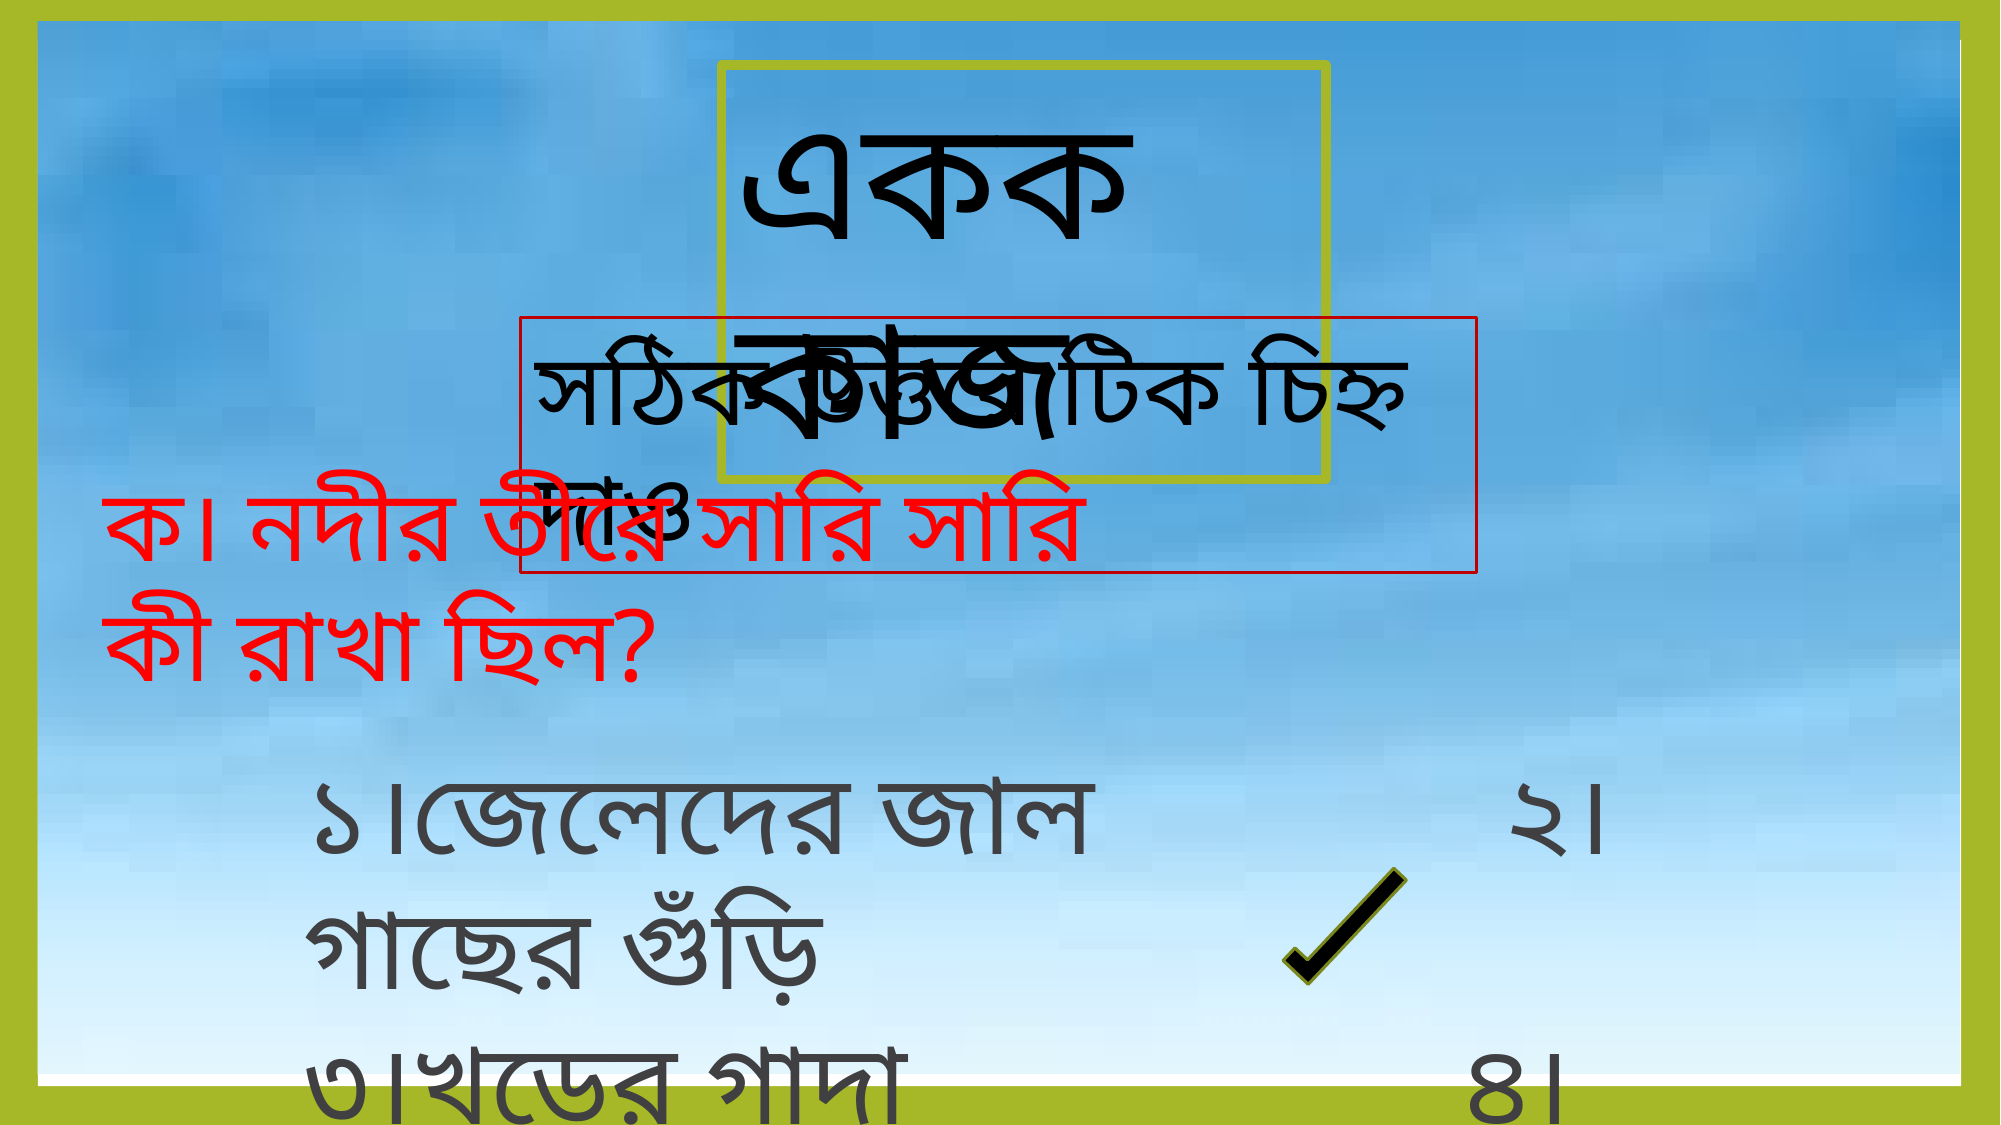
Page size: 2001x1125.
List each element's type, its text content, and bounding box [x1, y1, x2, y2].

text_box ১।জেলেদের জাল ২। গাছের গুঁড়ি ৩।খড়ের গাদা ৪।নৌকা [289, 1084, 1833, 1125]
picture [37, 21, 1961, 1075]
